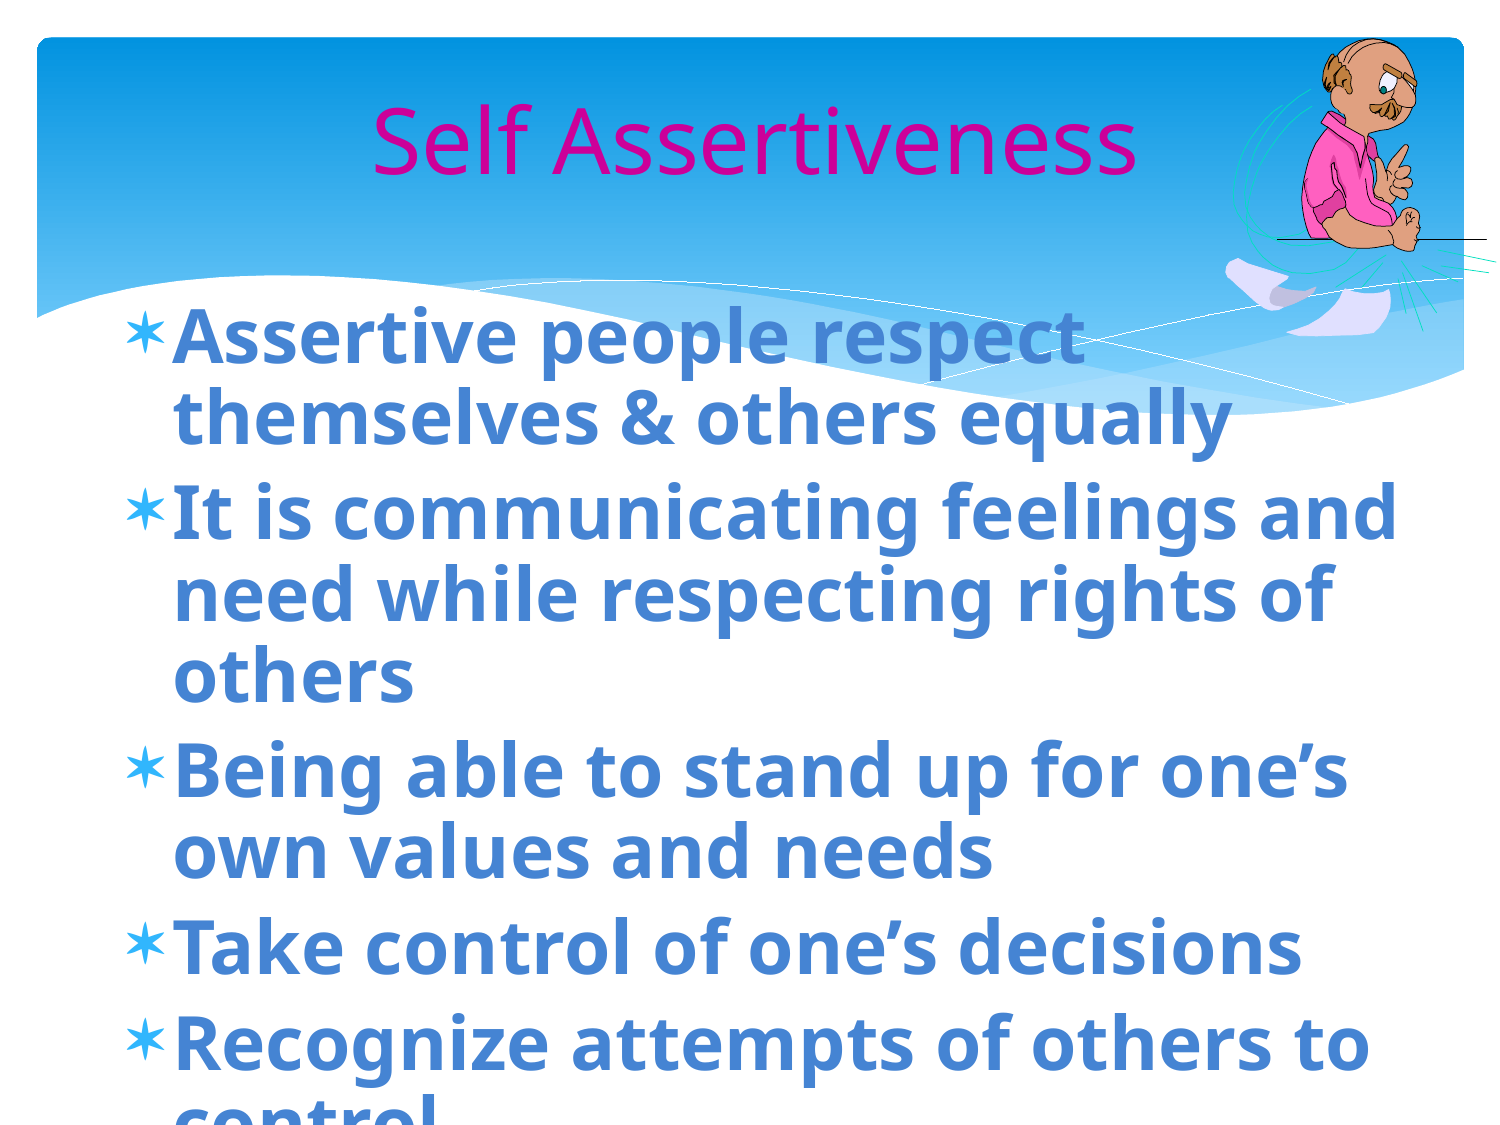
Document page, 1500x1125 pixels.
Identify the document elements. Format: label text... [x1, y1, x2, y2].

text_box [1224, 37, 1498, 338]
list Assertive people respect themselves & others equally It is communicating feelings and need while respecting rights of others Being able to stand up for one’s own values and needs Take control of one’s decisions Recognize attempts of others to control [112, 290, 1500, 1106]
title Self Assertiveness [312, 75, 1200, 200]
